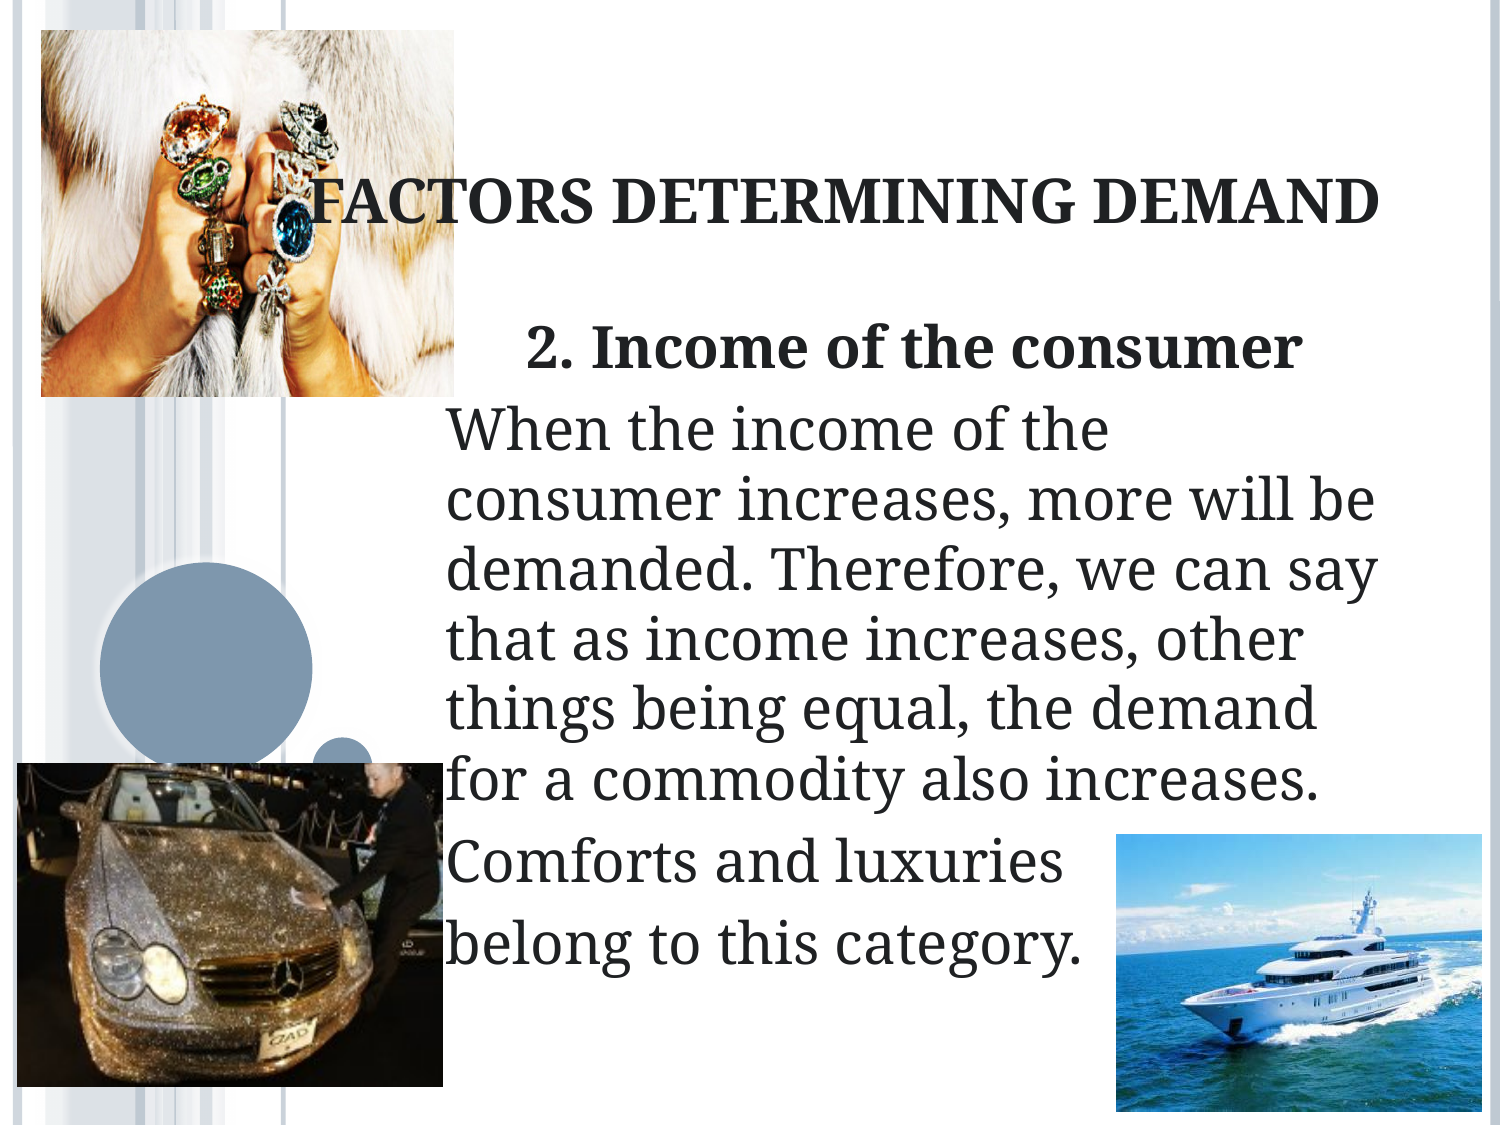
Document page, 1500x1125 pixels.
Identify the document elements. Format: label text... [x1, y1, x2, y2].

picture [1115, 833, 1482, 1112]
picture [1115, 1059, 1127, 1066]
subtitle 2. Income of the consumer When the income of the consumer increases, more will be demanded. Therefore, we can say that as income increases, other things being equal, the demand for a commodity also increases. Comforts and luxuries belong to this category. [431, 302, 1400, 988]
picture [40, 30, 455, 397]
picture [17, 762, 444, 1087]
title Factors determining demand [463, 137, 1399, 244]
